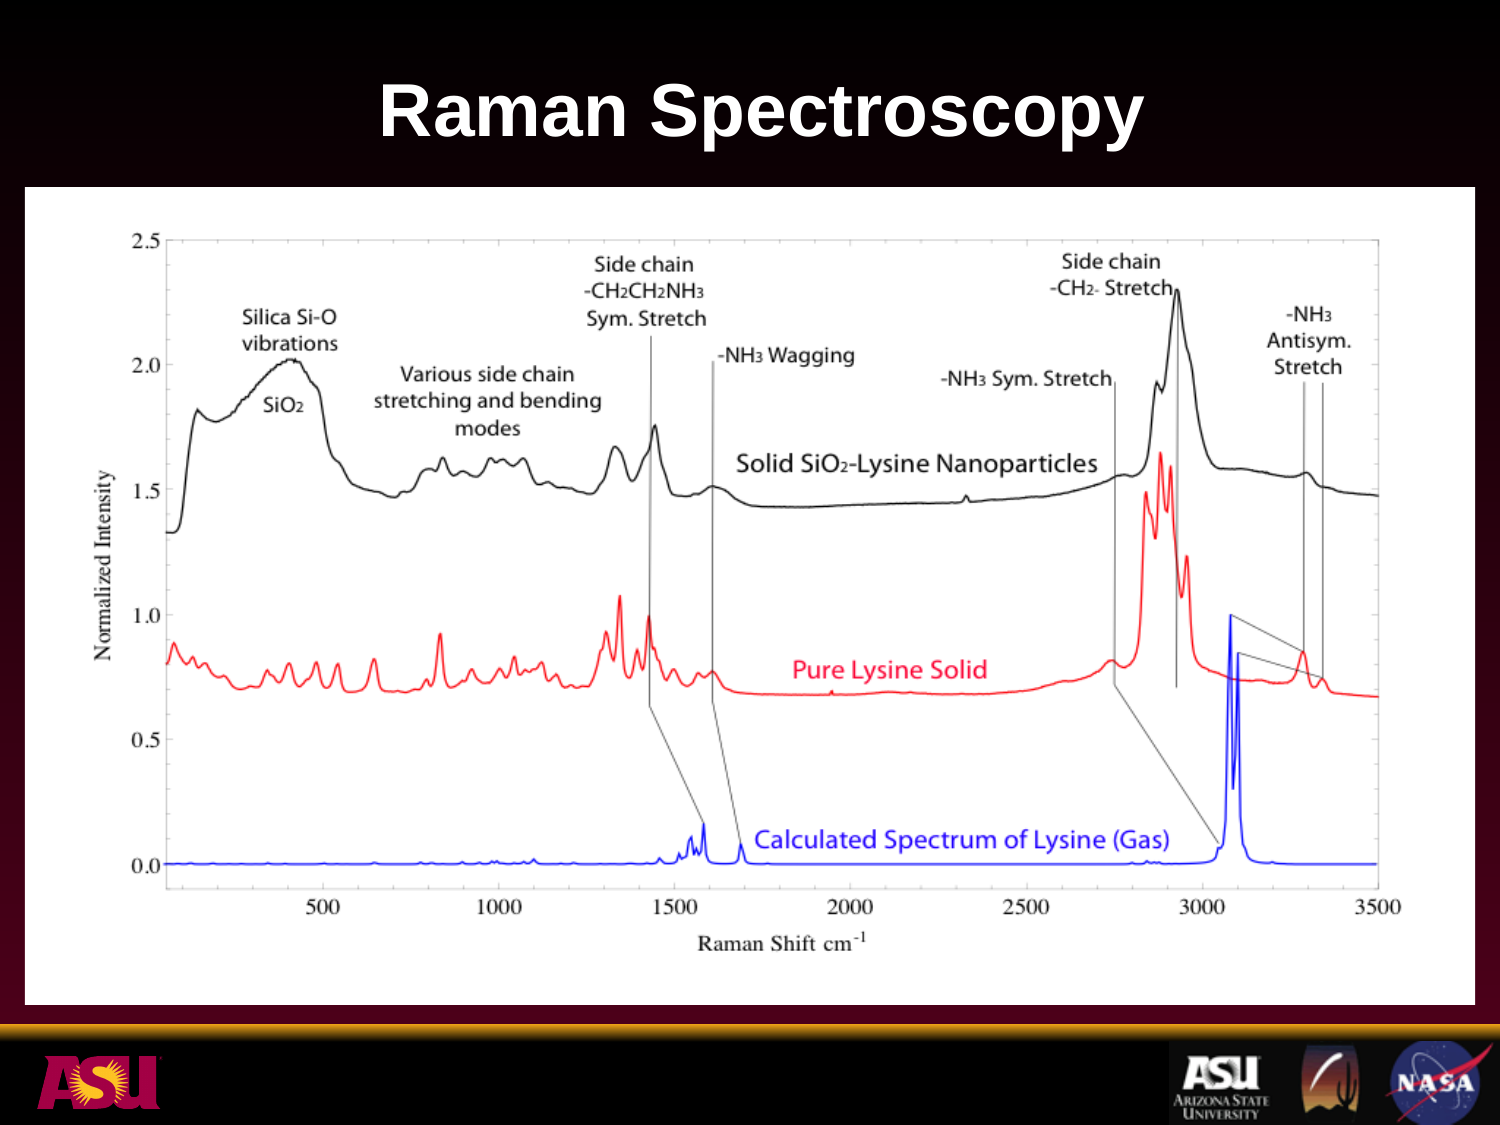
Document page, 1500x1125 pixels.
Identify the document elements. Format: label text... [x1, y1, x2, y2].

title Raman Spectroscopy [75, 37, 1450, 185]
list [24, 187, 1476, 1006]
picture [1168, 1041, 1500, 1125]
picture [37, 1056, 163, 1109]
